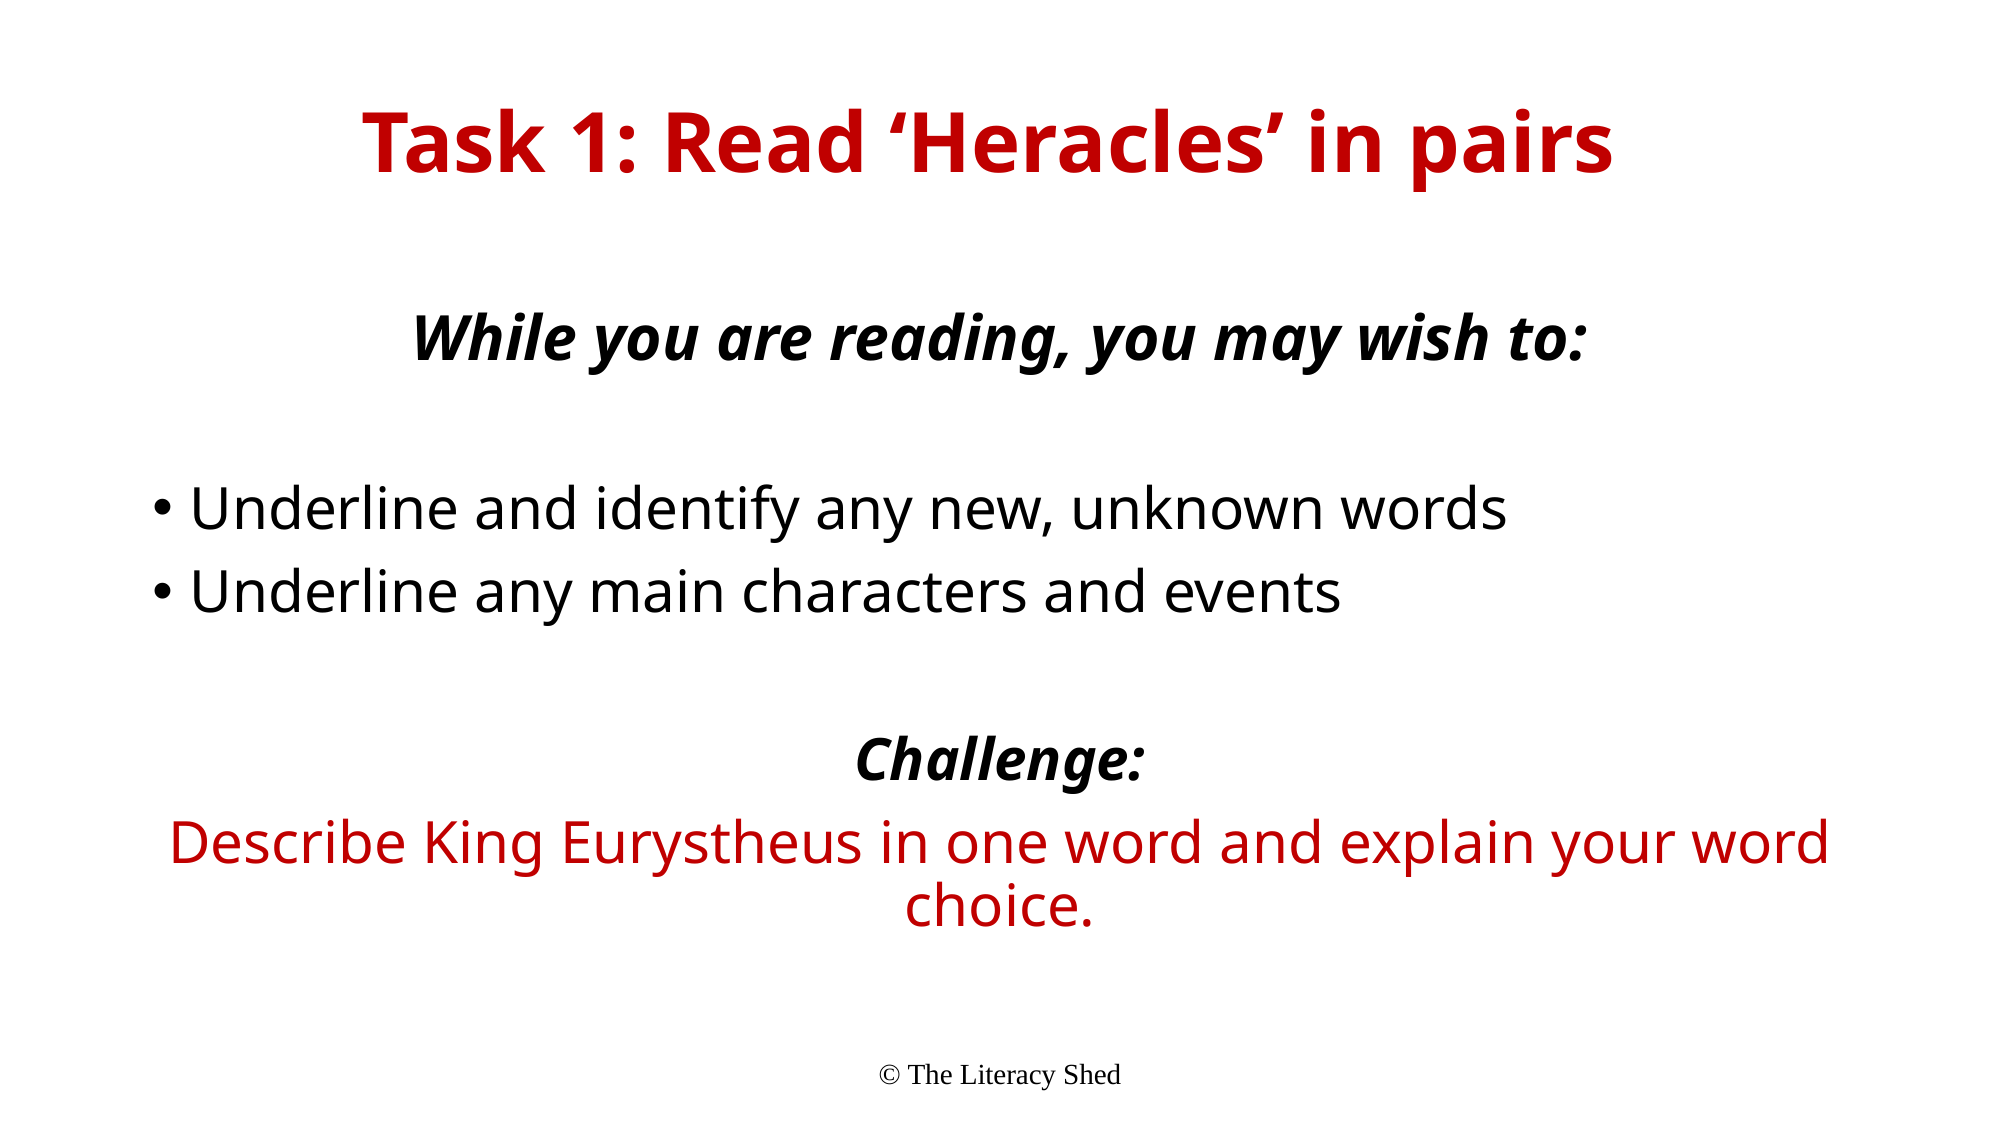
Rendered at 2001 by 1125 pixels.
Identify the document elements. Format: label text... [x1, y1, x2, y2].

footer © The Literacy Shed [662, 1042, 1338, 1103]
list While you are reading, you may wish to: Underline and identify any new, unknown words Underline any main characters and events Challenge: Describe King Eurystheus in one word and explain your word choice. [137, 299, 1863, 1014]
title Task 1: Read ‘Heracles’ in pairs [96, 36, 1904, 254]
